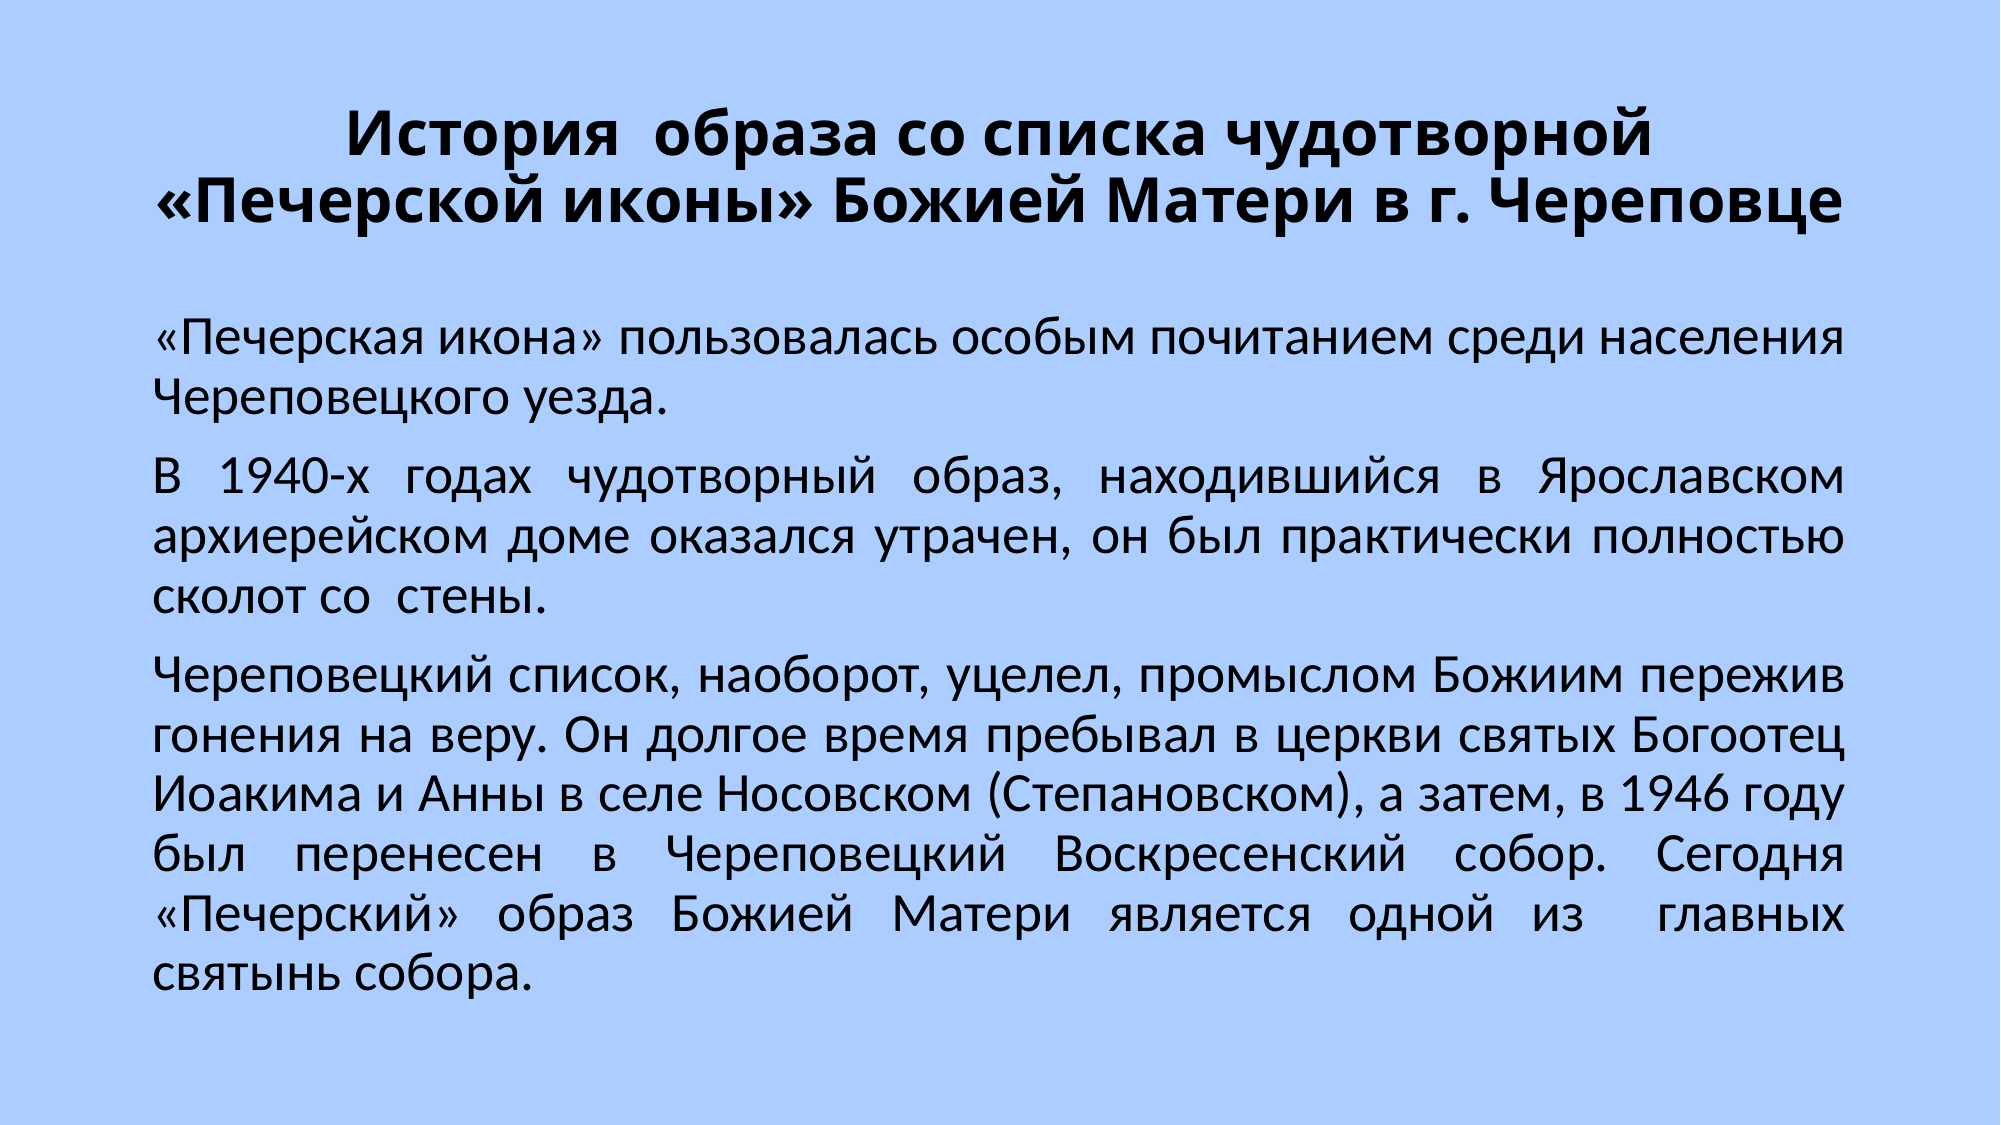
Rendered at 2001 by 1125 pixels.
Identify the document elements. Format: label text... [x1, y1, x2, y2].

title История образа со списка чудотворной «Печерской иконы» Божией Матери в г. Череповце [137, 59, 1863, 278]
list «Печерская икона» пользовалась особым почитанием среди населения Череповецкого уезда. В 1940-х годах чудотворный образ, находившийся в Ярославском архиерейском доме оказался утрачен, он был практически полностью сколот со стены. Череповецкий список, наоборот, уцелел, промыслом Божиим пережив гонения на веру. Он долгое время пребывал в церкви святых Богоотец Иоакима и Анны в селе Носовском (Степановском), а затем, в 1946 году был перенесен в Череповецкий Воскресенский собор. Сегодня «Печерский» образ Божией Матери является одной из главных святынь собора. [137, 299, 1863, 1014]
